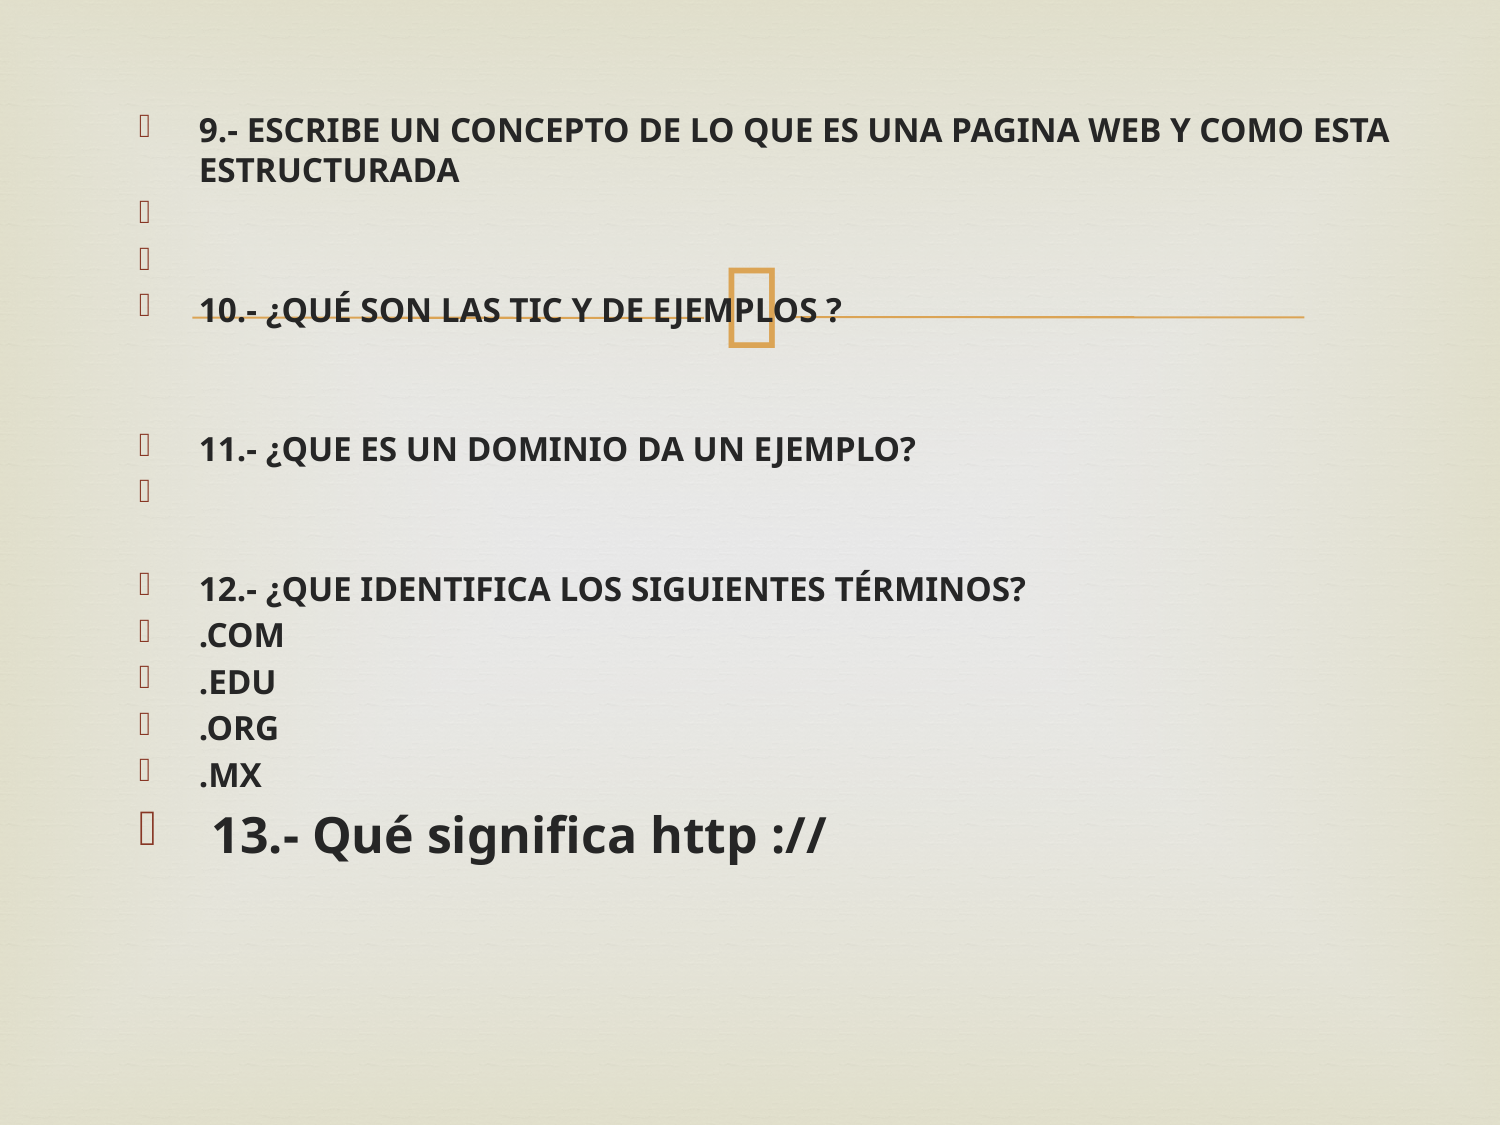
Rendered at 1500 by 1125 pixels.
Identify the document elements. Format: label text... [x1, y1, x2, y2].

list 9.- ESCRIBE UN CONCEPTO DE LO QUE ES UNA PAGINA WEB Y COMO ESTA ESTRUCTURADA 10.- ¿QUÉ SON LAS TIC Y DE EJEMPLOS ? 11.- ¿QUE ES UN DOMINIO DA UN EJEMPLO? 12.- ¿QUE IDENTIFICA LOS SIGUIENTES TÉRMINOS? .COM .EDU .ORG .MX 13.- Qué significa http :// [123, 101, 1412, 1047]
